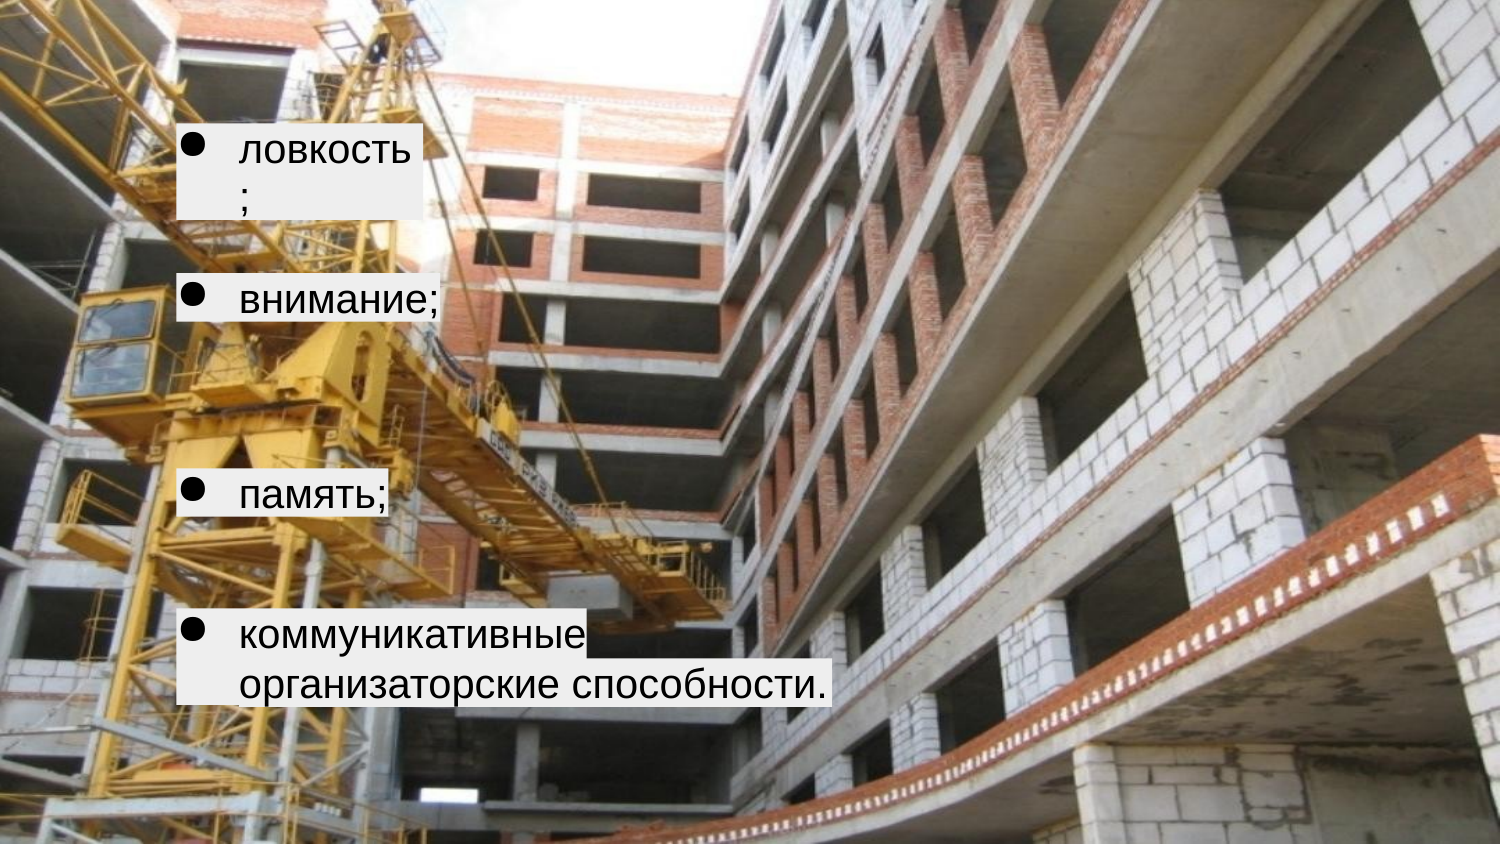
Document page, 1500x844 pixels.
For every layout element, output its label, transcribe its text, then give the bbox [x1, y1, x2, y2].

text_box коммуникативные [176, 608, 587, 705]
text_box память; [176, 468, 389, 517]
text_box ловкость; [176, 123, 424, 220]
text_box [0, 0, 1500, 844]
text_box организаторские способности. [238, 658, 833, 707]
text_box внимание; [176, 273, 441, 322]
